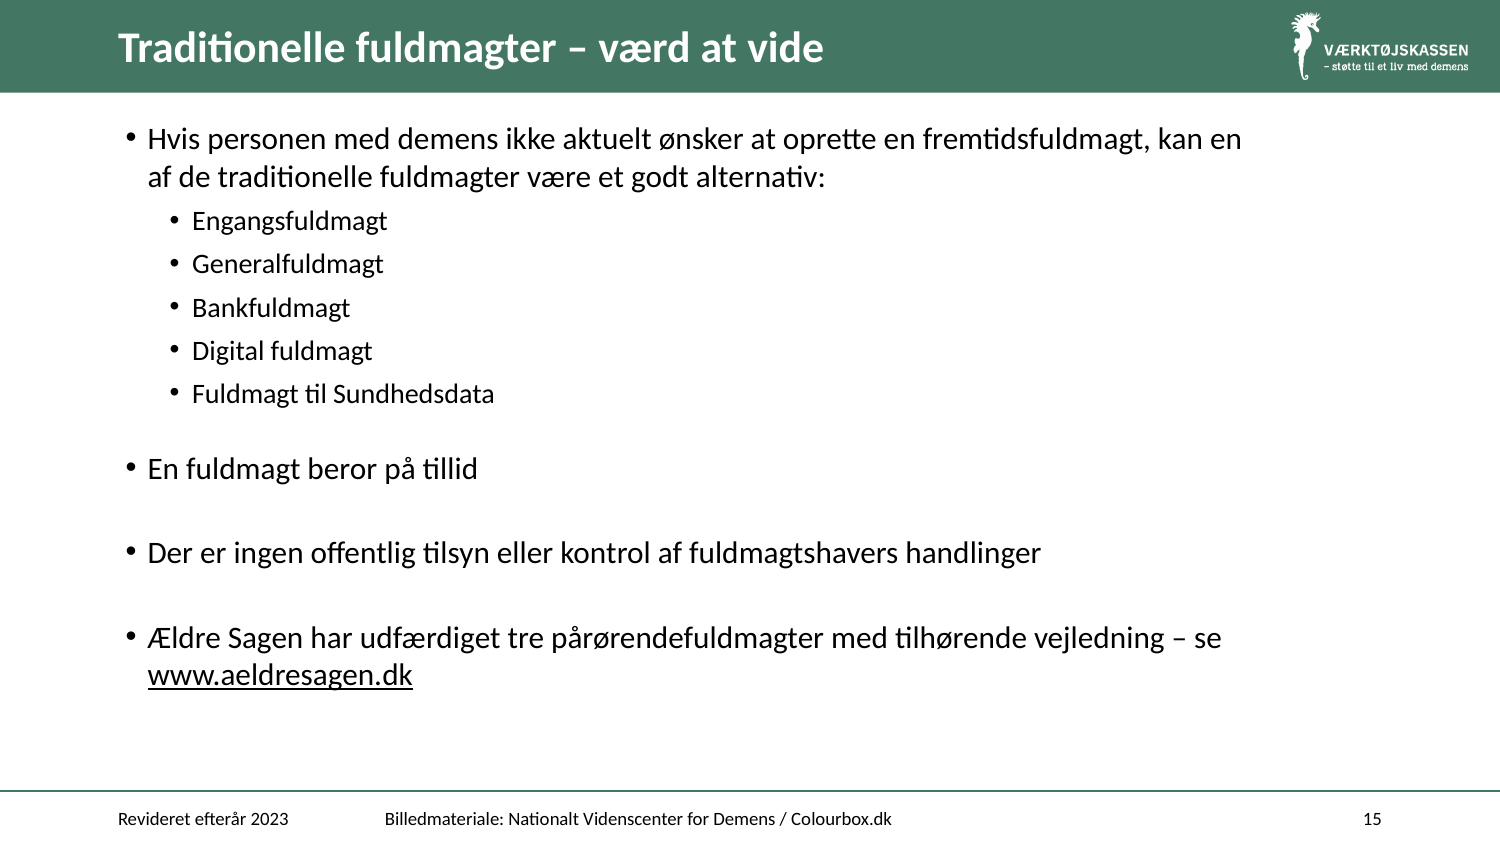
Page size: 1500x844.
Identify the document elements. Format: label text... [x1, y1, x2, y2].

title Traditionelle fuldmagter – værd at vide [103, 16, 1220, 82]
picture [1291, 12, 1468, 80]
footer Billedmateriale: Nationalt Videnscenter for Demens / Colourbox.dk [369, 795, 1315, 841]
list Hvis personen med demens ikke aktuelt ønsker at oprette en fremtidsfuldmagt, kan en af de traditionelle fuldmagter være et godt alternativ: Engangsfuldmagt Generalfuldmagt Bankfuldmagt Digital fuldmagt Fuldmagt til Sundhedsdata En fuldmagt beror på tillid Der er ingen offentlig tilsyn eller kontrol af fuldmagtshavers handlinger Ældre Sagen har udfærdiget tre pårørendefuldmagter med tilhørende vejledning – se www.aeldresagen.dk [110, 111, 1260, 764]
slide_number 15 [1327, 795, 1397, 841]
slide_number Revideret efterår 2023 [103, 795, 355, 841]
